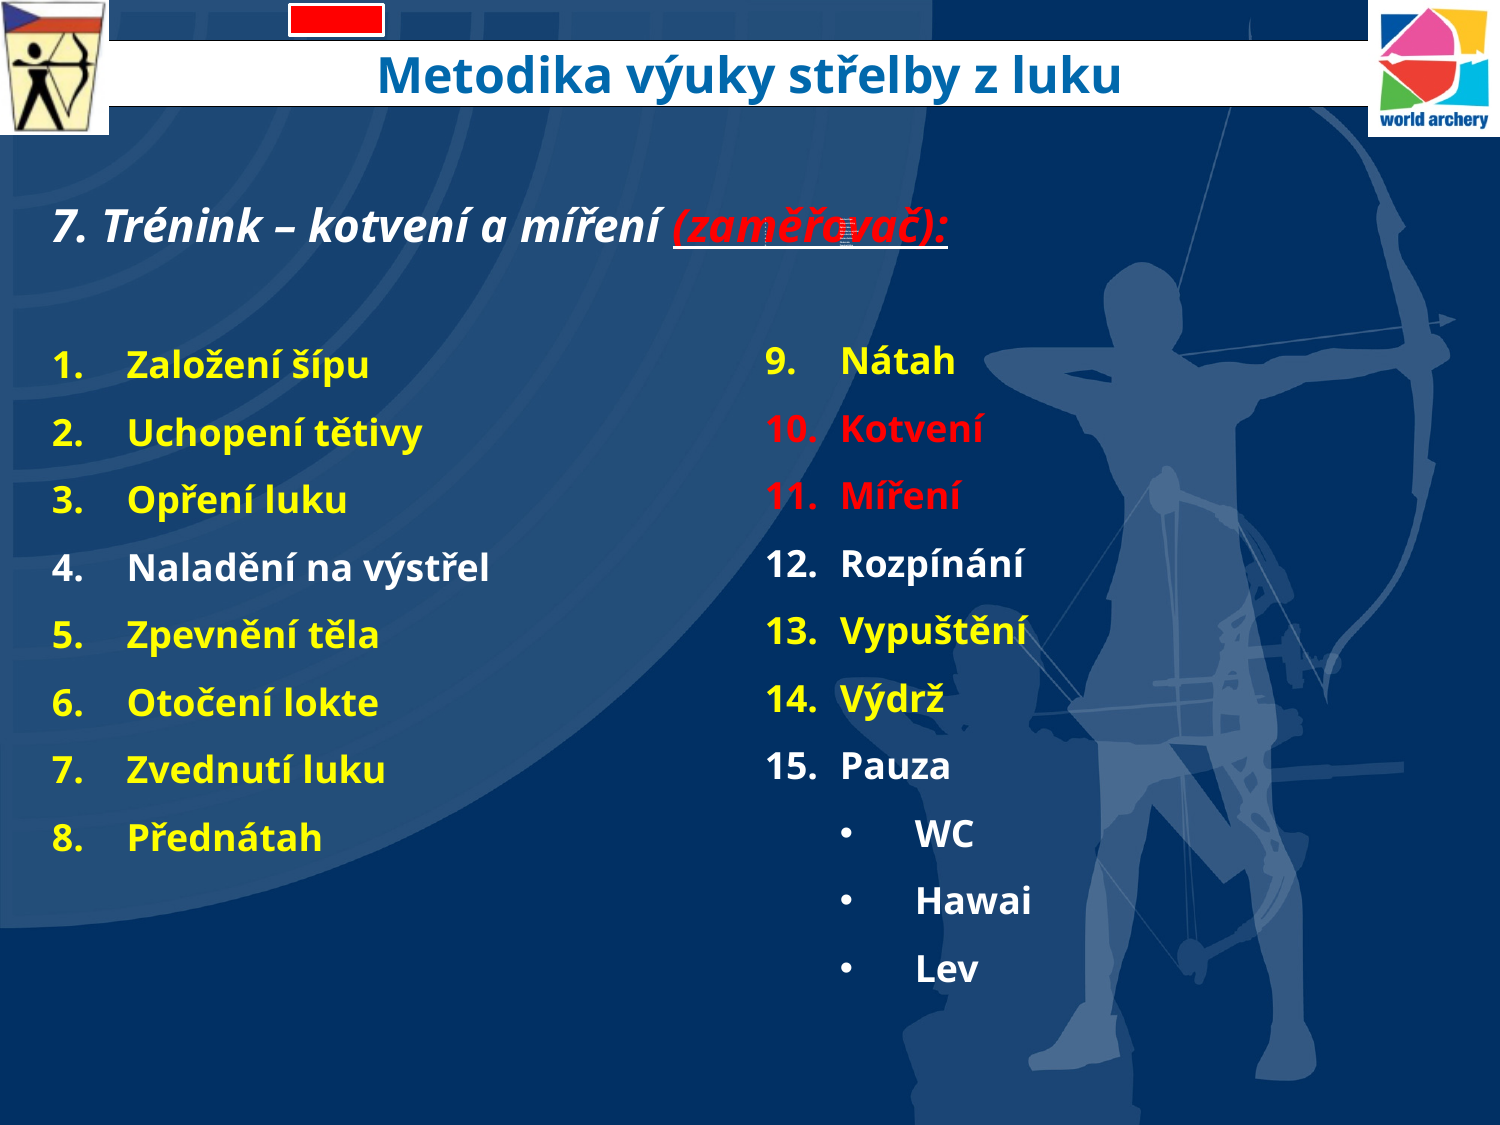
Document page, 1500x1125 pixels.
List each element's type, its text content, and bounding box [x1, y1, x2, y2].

text_box Metodika výuky střelby z luku [113, 40, 1362, 107]
text_box 7. Trénink – kotvení a míření (zaměřovač): Založení šípu Uchopení tětivy Opření luku Naladění na výstřel Zpevnění těla Otočení lokte Zvednutí luku Přednátah [36, 134, 1468, 827]
text_box [289, 4, 384, 36]
text_box Založení šípu Uchopení tětivy Opření luku Naladění na výstřel Zpevnění těla Otočení lokte Přednátah Zvednutí luku Nátah Kotvení Míření Rozpínání Vypuštění Výdrž Pauza WC Hawai Lev [749, 210, 1331, 933]
picture [0, 0, 1500, 1125]
